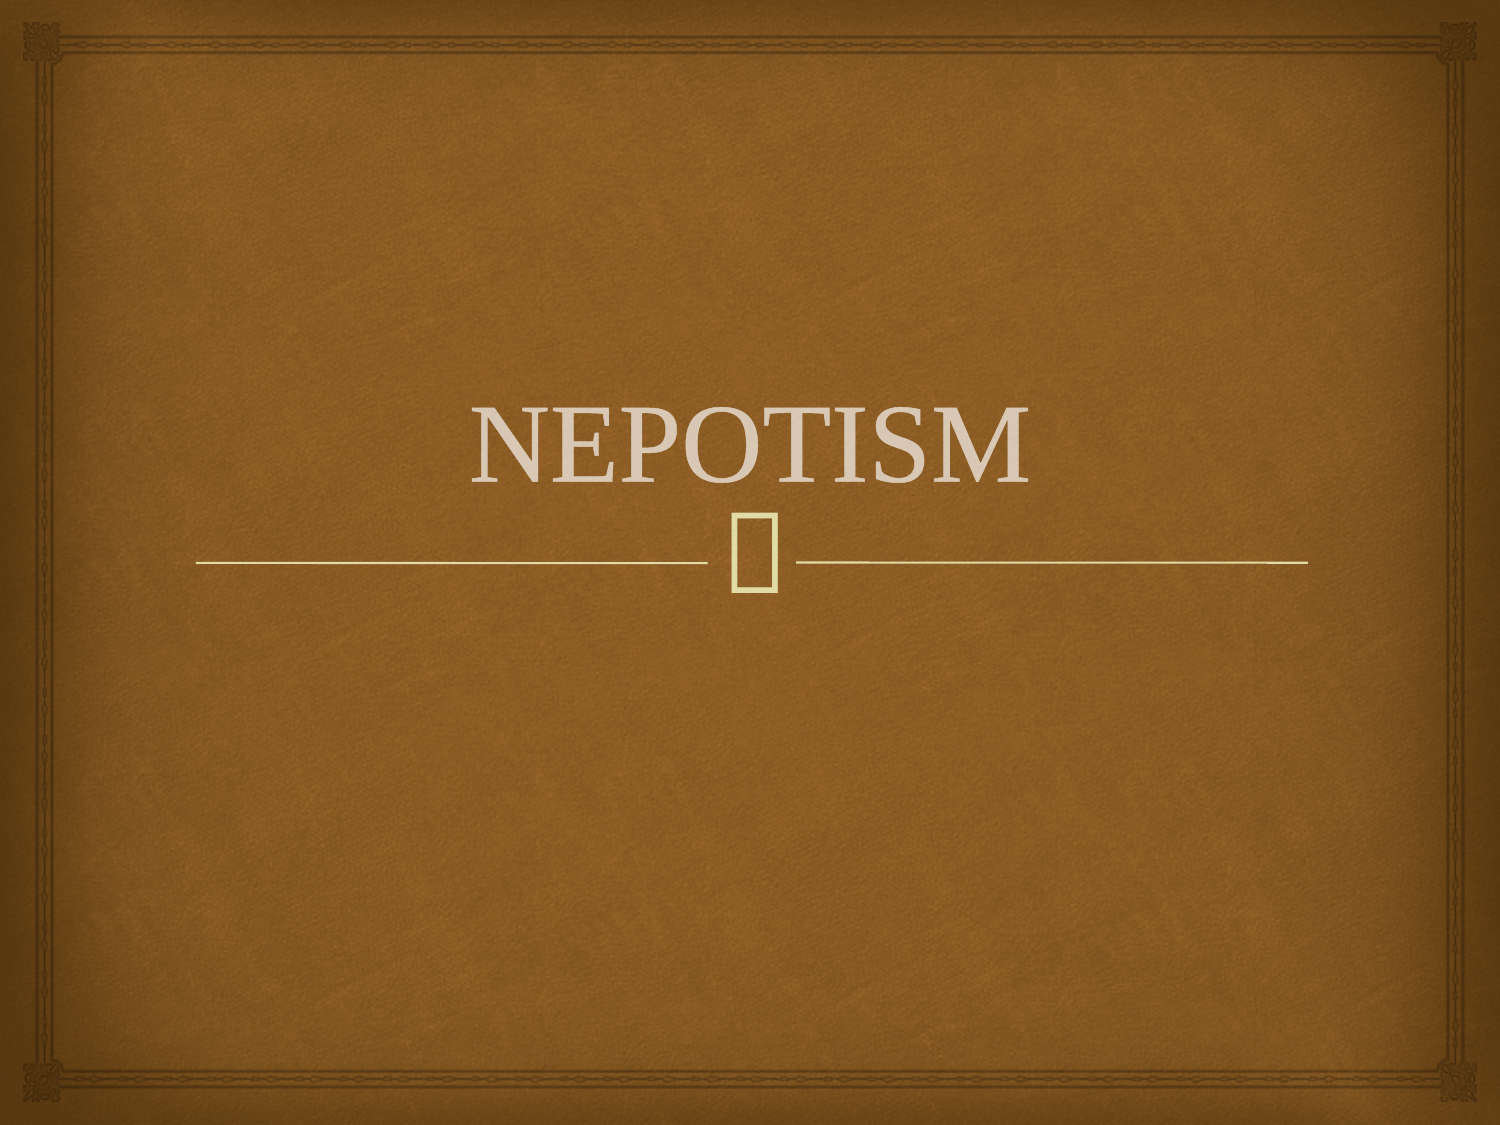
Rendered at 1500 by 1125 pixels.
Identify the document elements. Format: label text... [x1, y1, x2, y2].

title NEPOTISM [194, 227, 1306, 512]
picture [0, 0, 1500, 1125]
